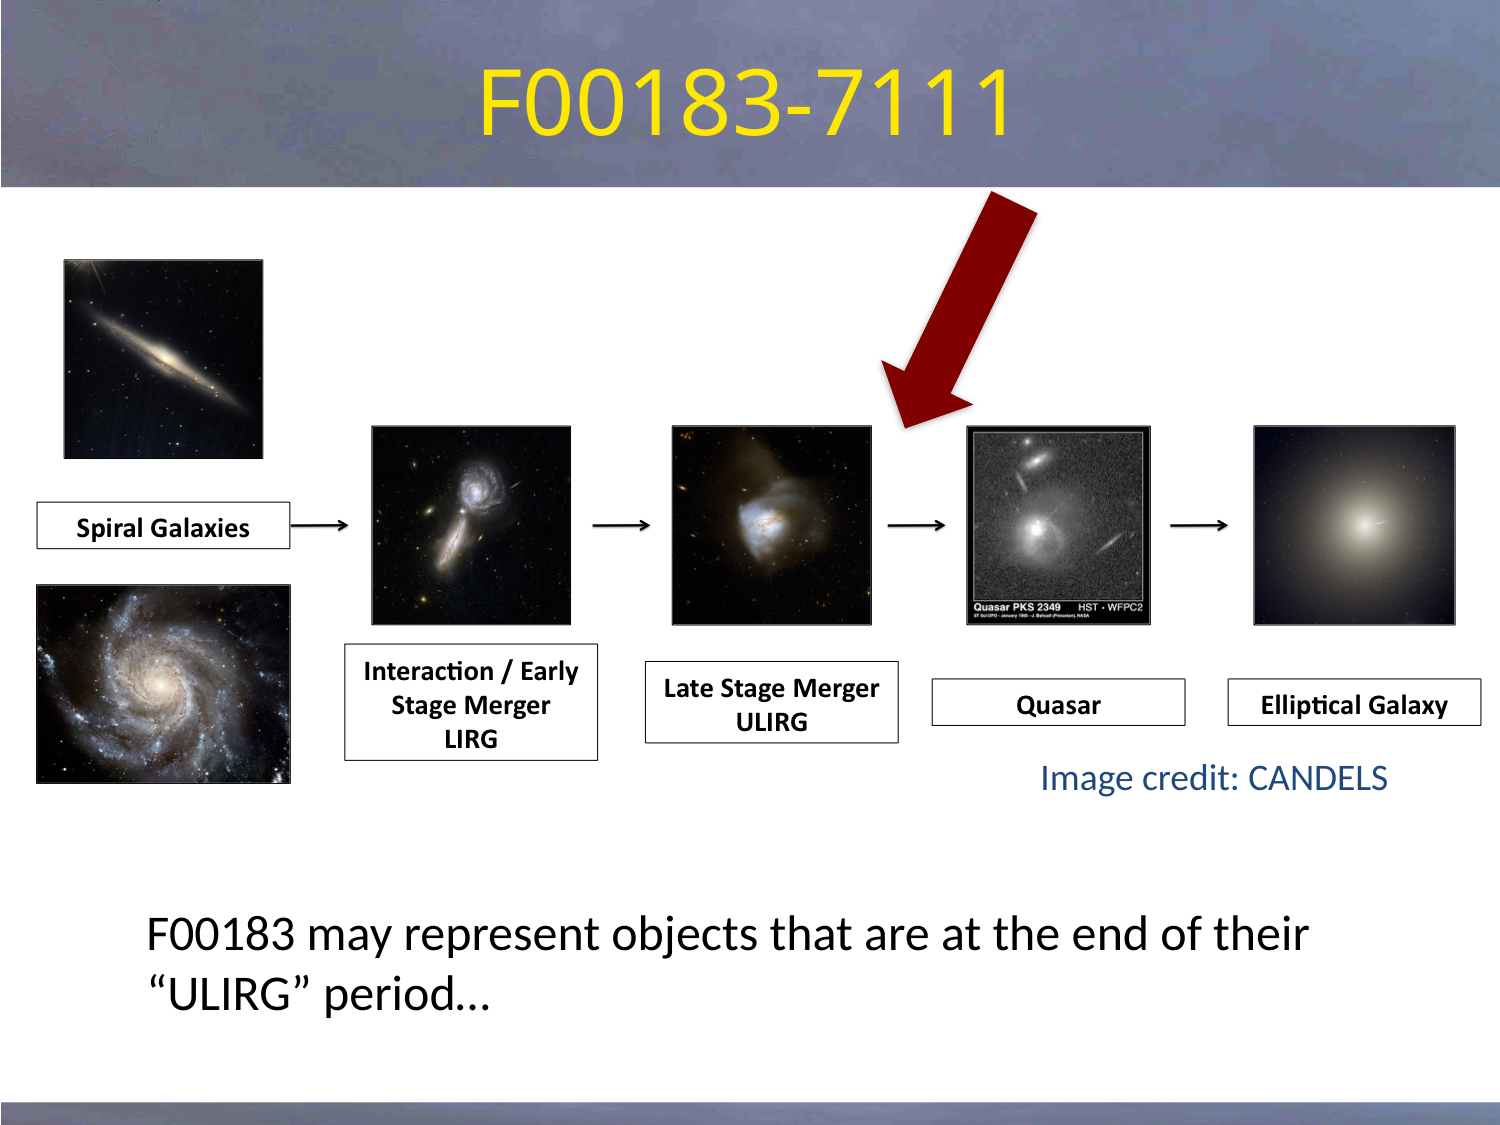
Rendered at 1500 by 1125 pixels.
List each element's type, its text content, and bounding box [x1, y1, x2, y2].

text_box F00183 may represent objects that are at the end of their “ULIRG” period… [74, 892, 1425, 1066]
picture [0, 0, 1500, 188]
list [17, 238, 1483, 810]
text_box [968, 190, 1039, 237]
picture [0, 1102, 1500, 1125]
title F00183-7111 [75, 17, 1425, 180]
